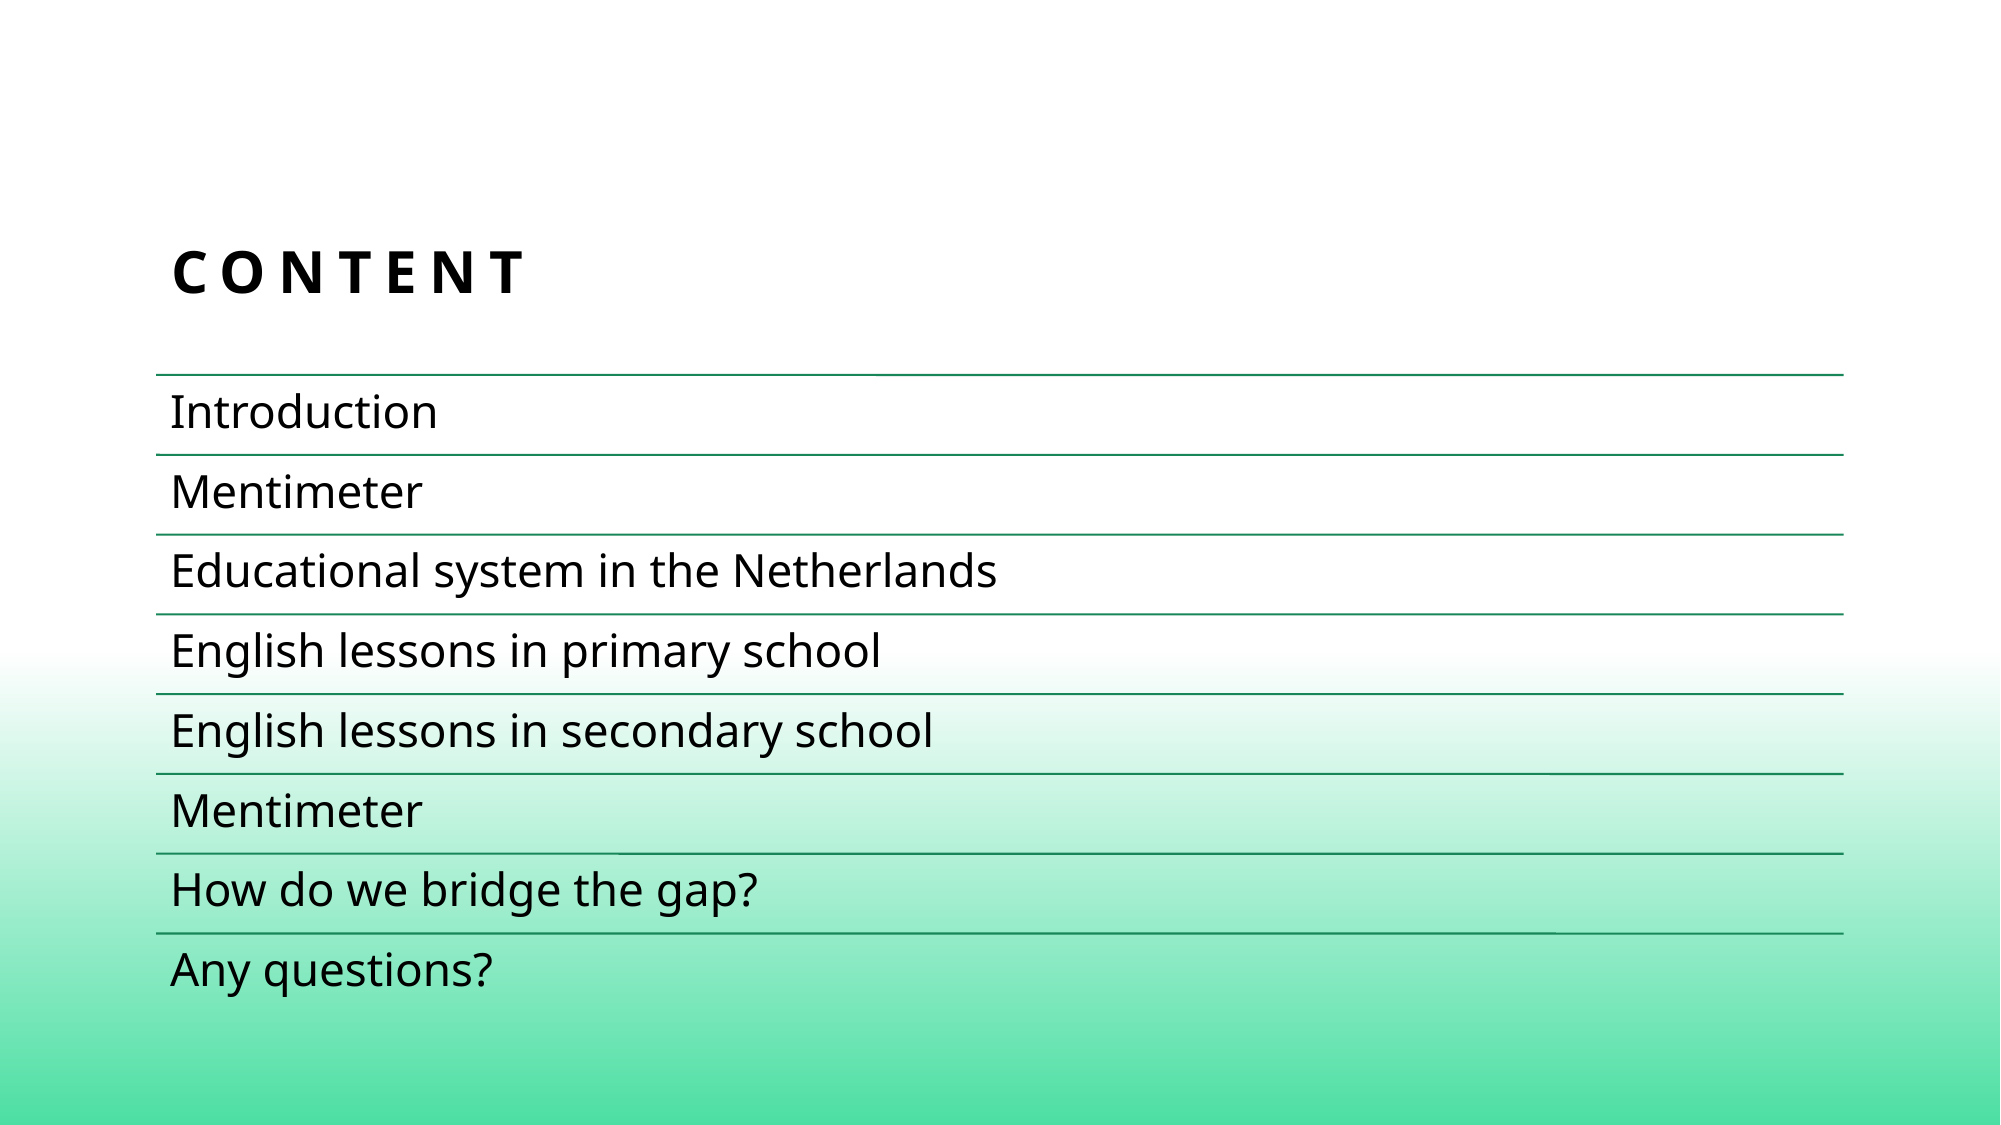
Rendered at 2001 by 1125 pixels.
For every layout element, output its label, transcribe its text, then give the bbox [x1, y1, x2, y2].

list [156, 374, 1844, 1014]
title content [156, 124, 1844, 313]
